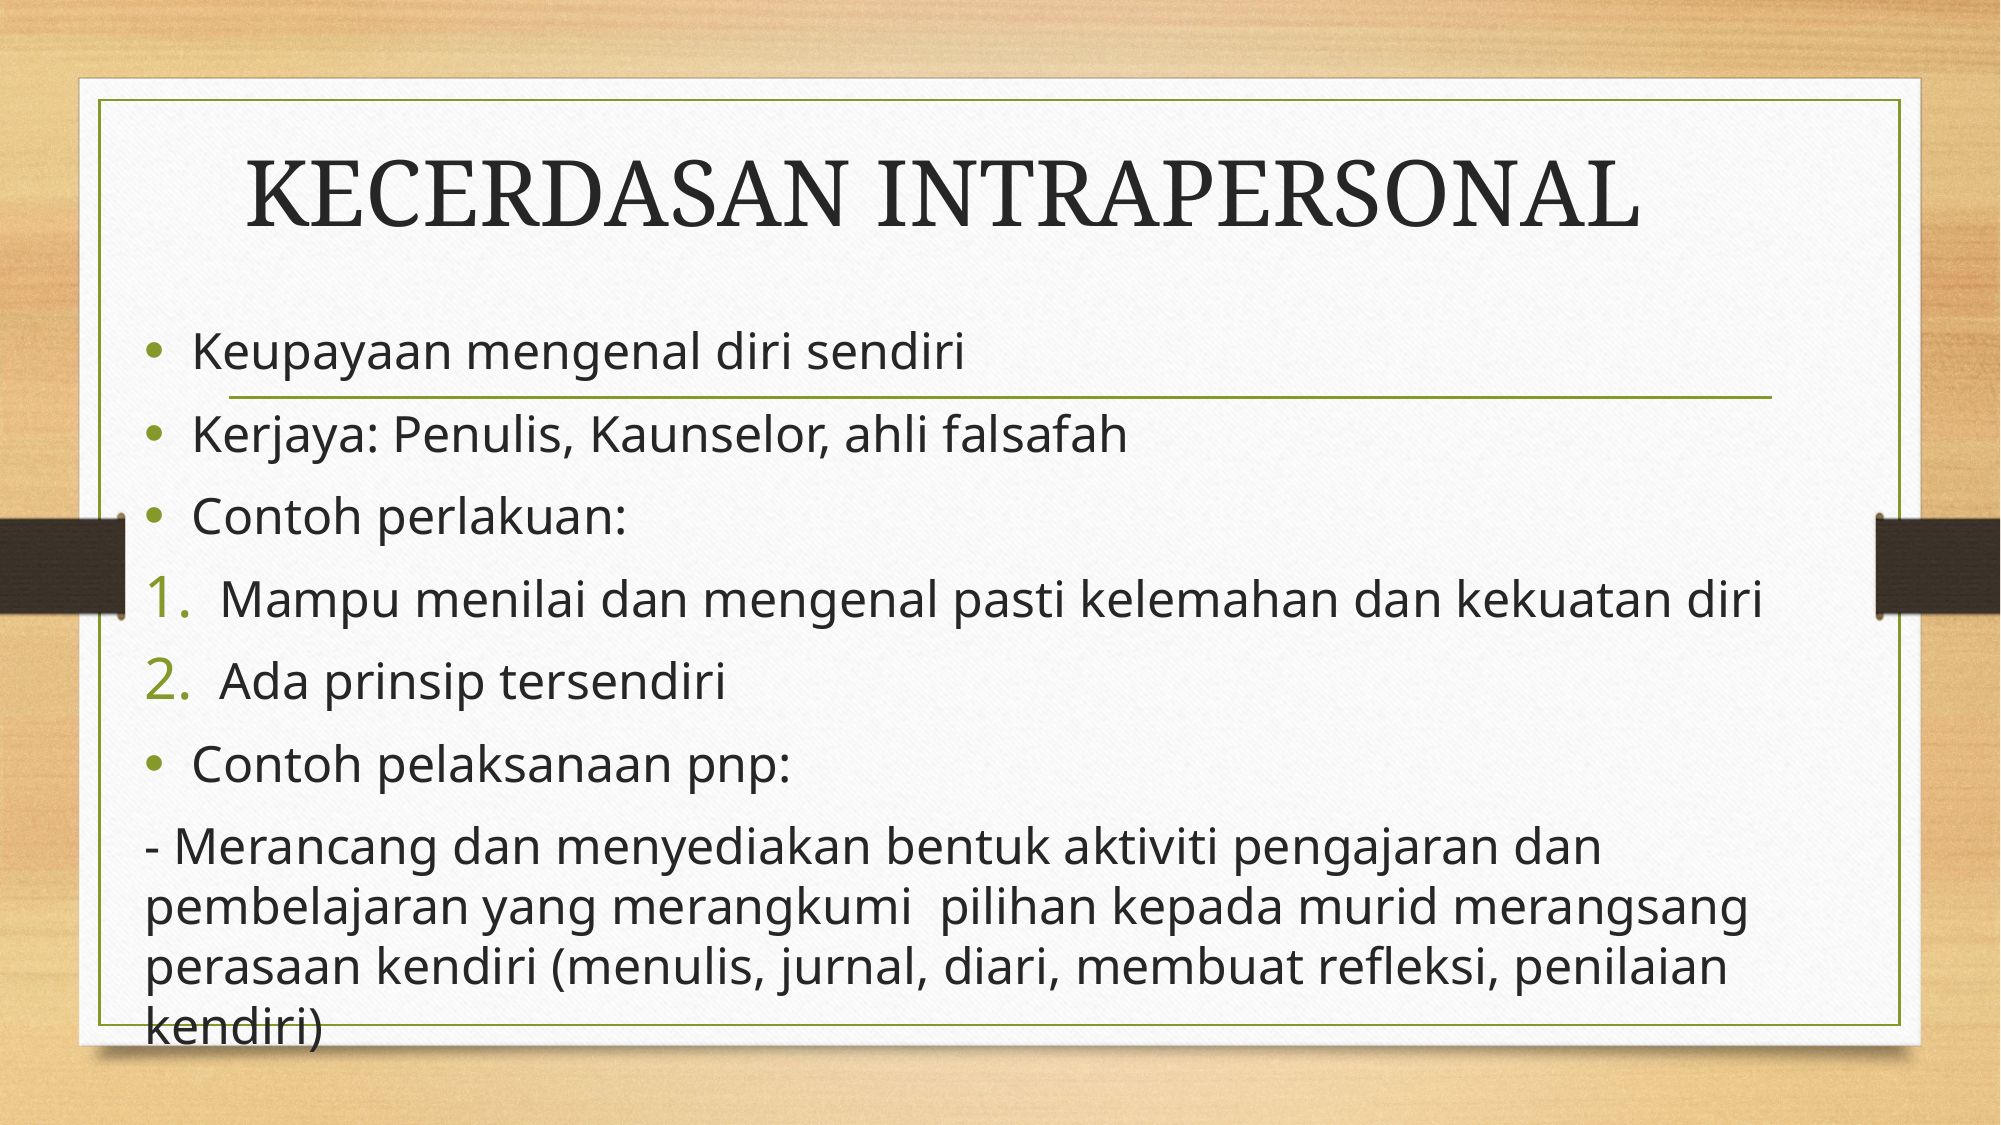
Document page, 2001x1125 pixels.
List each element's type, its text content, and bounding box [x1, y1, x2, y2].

list Keupayaan mengenal diri sendiri Kerjaya: Penulis, Kaunselor, ahli falsafah Contoh perlakuan: Mampu menilai dan mengenal pasti kelemahan dan kekuatan diri Ada prinsip tersendiri Contoh pelaksanaan pnp: - Merancang dan menyediakan bentuk aktiviti pengajaran dan pembelajaran yang merangkumi pilihan kepada murid merangsang perasaan kendiri (menulis, jurnal, diari, membuat refleksi, penilaian kendiri) [129, 312, 1835, 1125]
picture [0, 0, 2001, 1125]
title KECERDASAN INTRAPERSONAL [91, 117, 1797, 263]
